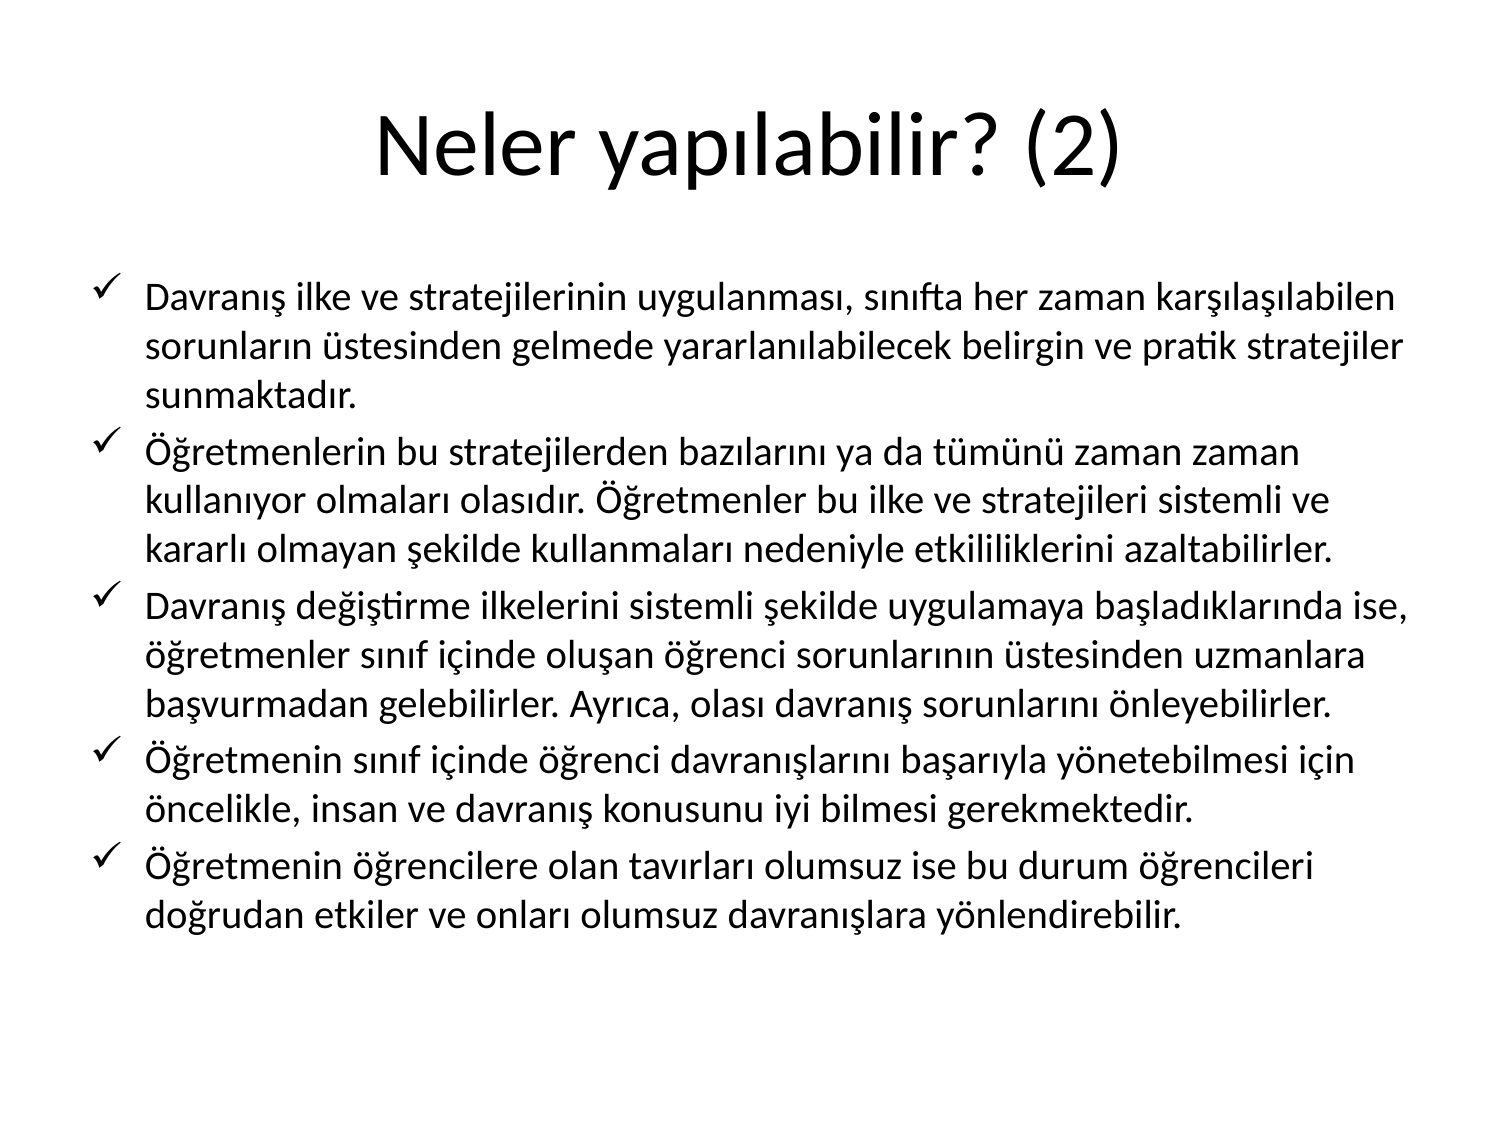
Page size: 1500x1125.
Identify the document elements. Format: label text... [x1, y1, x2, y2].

list Davranış ilke ve stratejilerinin uygulanması, sınıfta her zaman karşılaşılabilen sorunların üstesinden gelmede yararlanılabilecek belirgin ve pratik stratejiler sunmaktadır. Öğretmenlerin bu stratejilerden bazılarını ya da tümünü zaman zaman kullanıyor olmaları olasıdır. Öğretmenler bu ilke ve stratejileri sistemli ve kararlı olmayan şekilde kullanmaları nedeniyle etkililiklerini azaltabilirler. Davranış değiştirme ilkelerini sistemli şekilde uygulamaya başladıklarında ise, öğretmenler sınıf içinde oluşan öğrenci sorunlarının üstesinden uzmanlara başvurmadan gelebilirler. Ayrıca, olası davranış sorunlarını önleyebilirler. Öğretmenin sınıf içinde öğrenci davranışlarını başarıyla yönetebilmesi için öncelikle, insan ve davranış konusunu iyi bilmesi gerekmektedir. Öğretmenin öğrencilere olan tavırları olumsuz ise bu durum öğrencileri doğrudan etkiler ve onları olumsuz davranışlara yönlendirebilir. [75, 262, 1425, 1005]
title Neler yapılabilir? (2) [75, 45, 1425, 233]
